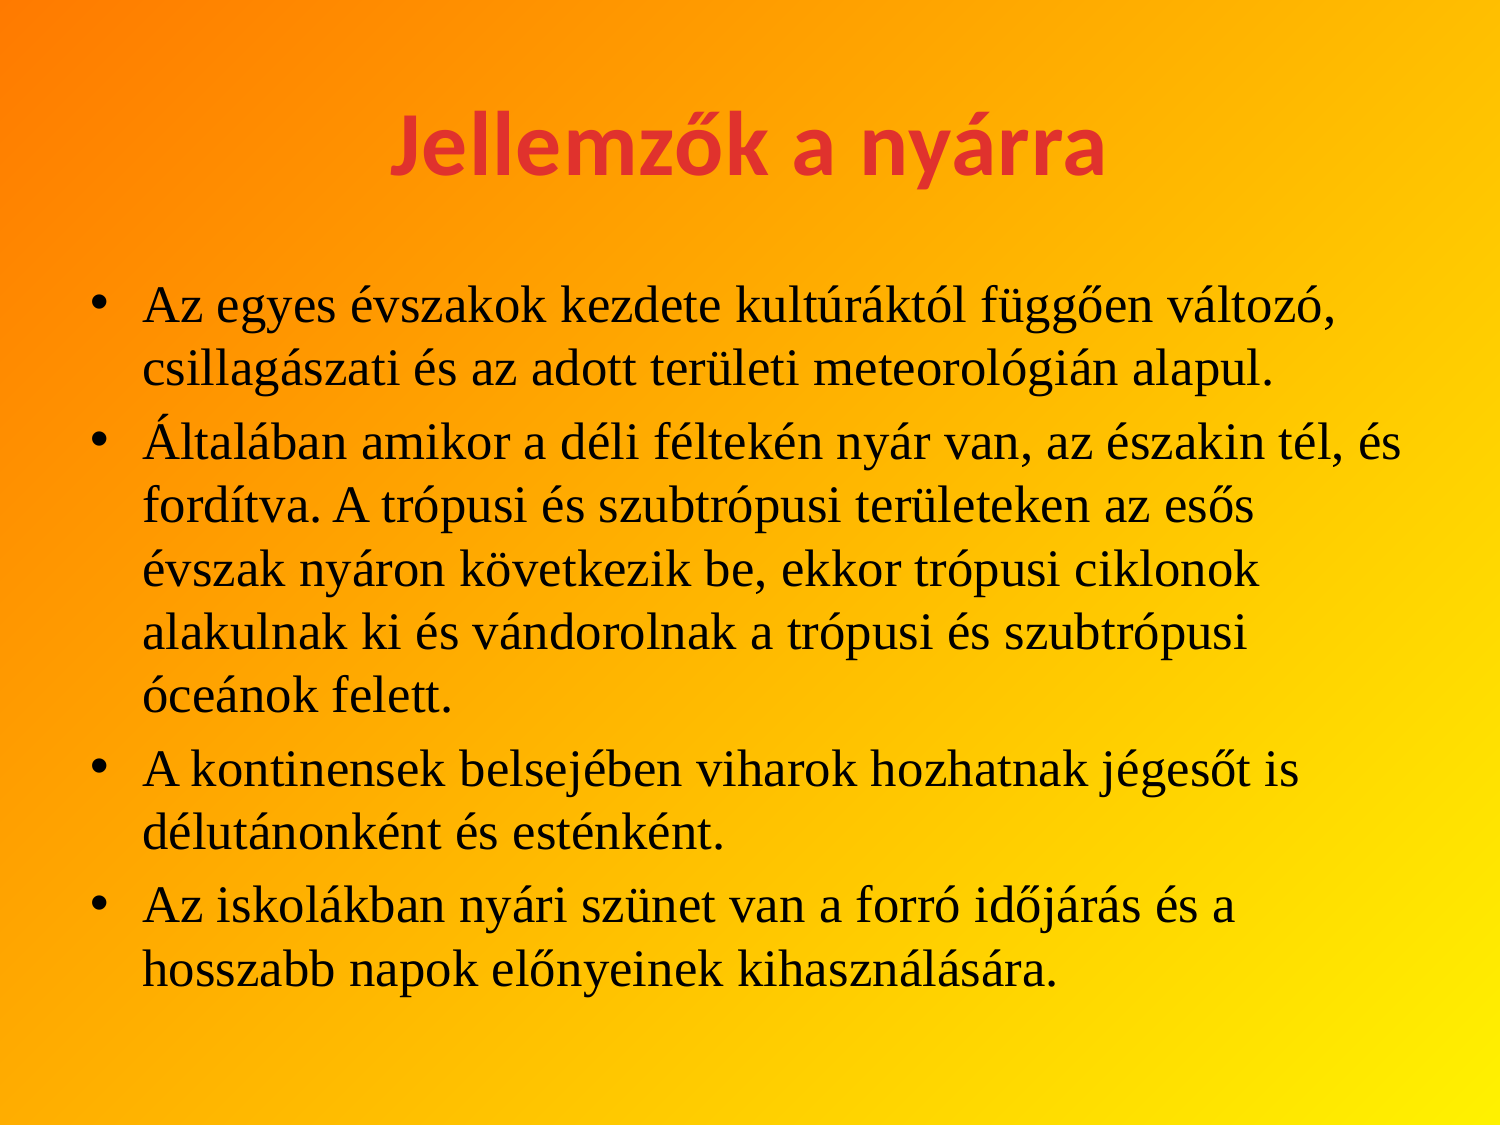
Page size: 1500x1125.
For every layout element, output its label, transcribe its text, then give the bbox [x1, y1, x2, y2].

title Jellemzők a nyárra [75, 45, 1425, 233]
list Az egyes évszakok kezdete kultúráktól függően változó, csillagászati és az adott területi meteorológián alapul. Általában amikor a déli féltekén nyár van, az északin tél, és fordítva. A trópusi és szubtrópusi területeken az esős évszak nyáron következik be, ekkor trópusi ciklonok alakulnak ki és vándorolnak a trópusi és szubtrópusi óceánok felett. A kontinensek belsejében viharok hozhatnak jégesőt is délutánonként és esténként. Az iskolákban nyári szünet van a forró időjárás és a hosszabb napok előnyeinek kihasználására. [75, 262, 1425, 1005]
